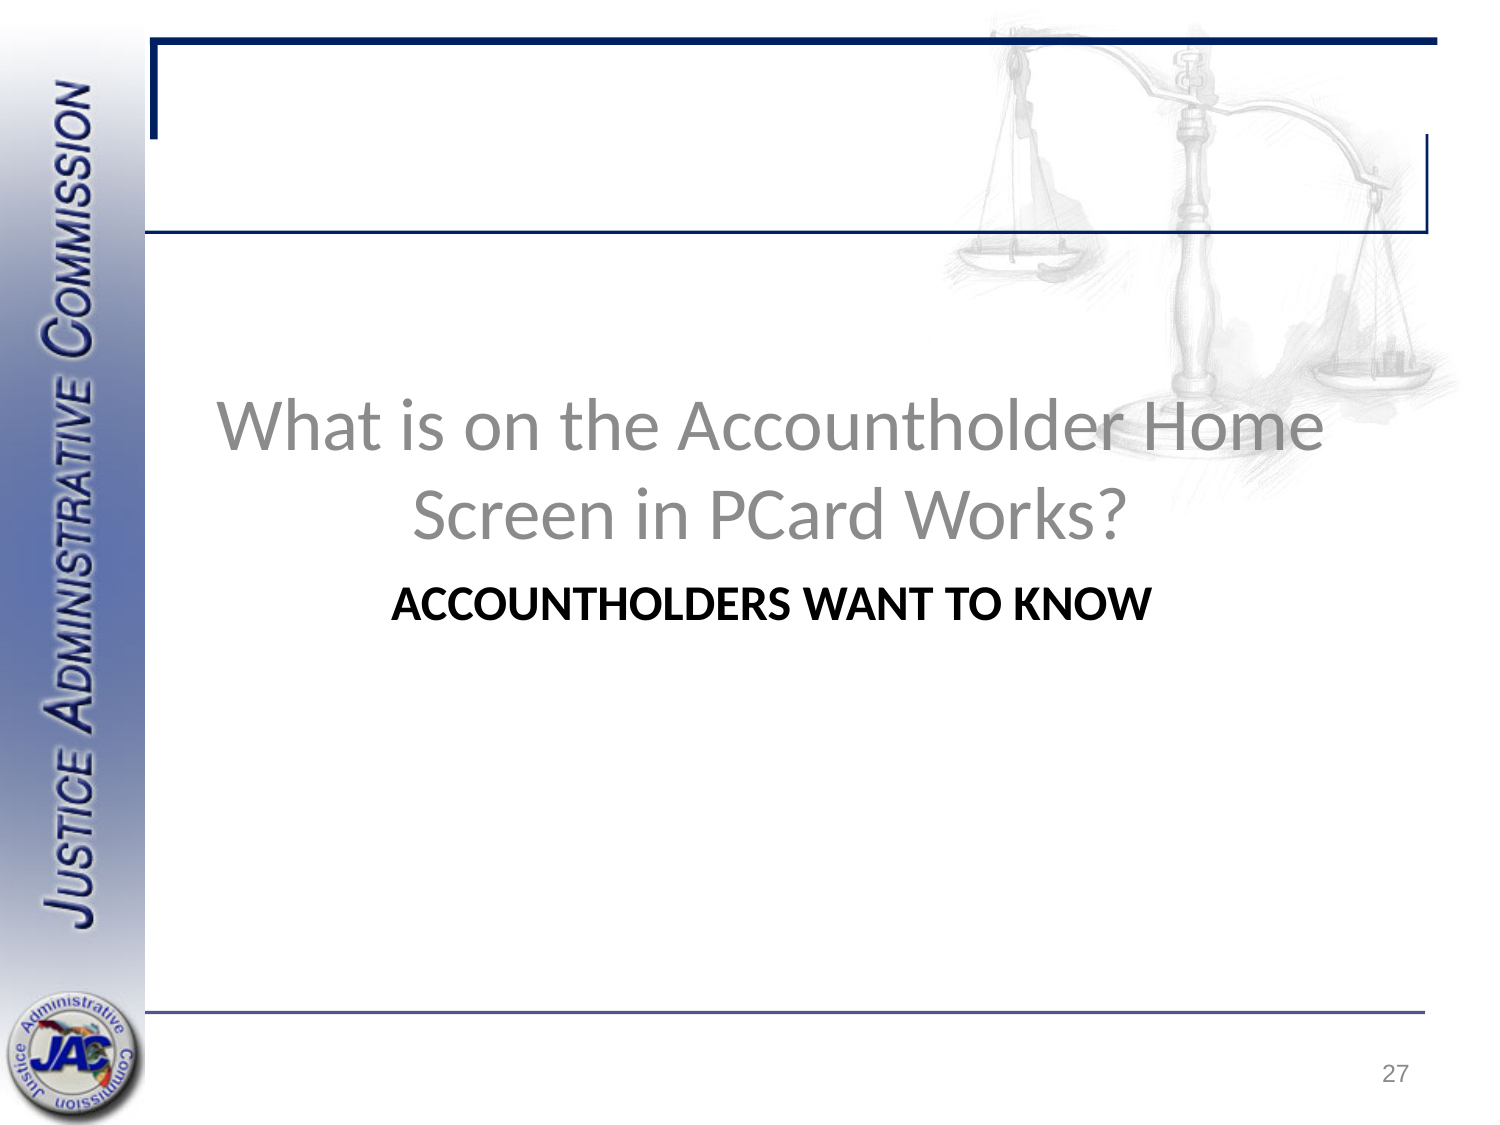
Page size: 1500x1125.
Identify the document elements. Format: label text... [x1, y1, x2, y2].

list What is on the Accountholder Home Screen in PCard Works? [149, 449, 1394, 563]
title accountholders want to know [149, 563, 1394, 651]
picture [912, 0, 1500, 524]
picture [0, 0, 145, 1125]
slide_number 27 [1074, 1042, 1425, 1103]
